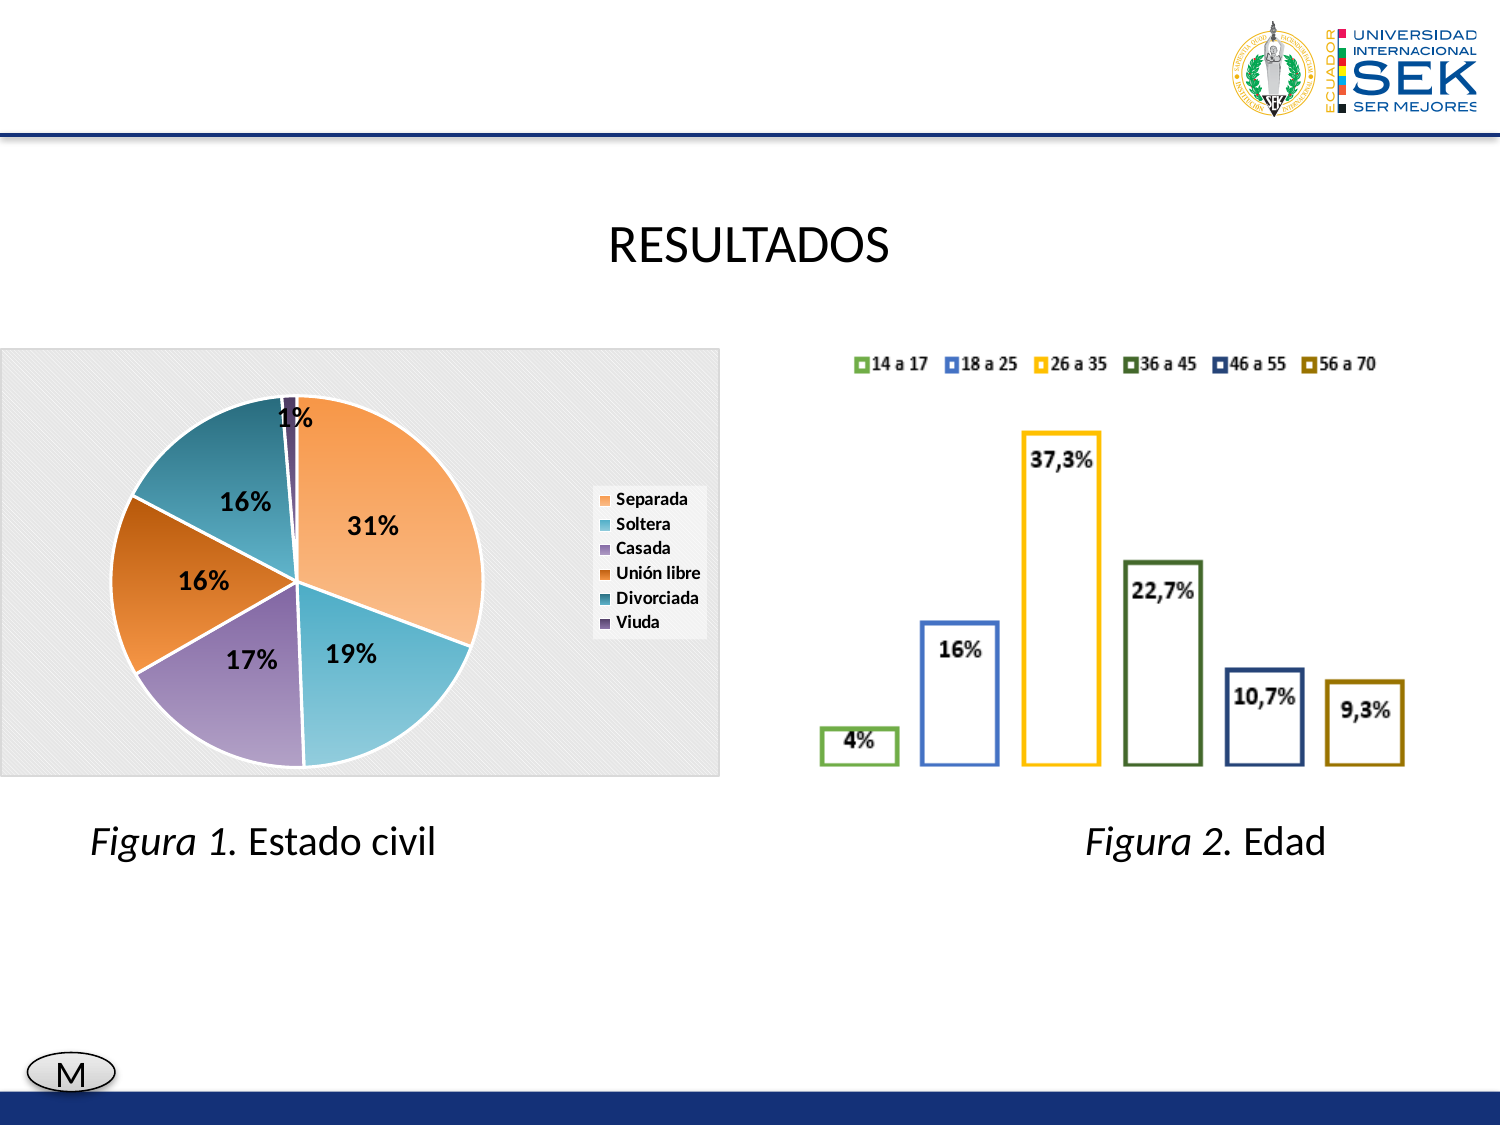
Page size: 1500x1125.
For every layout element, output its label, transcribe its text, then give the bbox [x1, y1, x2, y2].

text_box M [26, 1051, 116, 1093]
chart [0, 347, 721, 778]
picture [780, 347, 1441, 778]
title RESULTADOS [75, 183, 1425, 262]
list Figura 1. Estado civil Figura 2. Edad [75, 262, 1425, 1005]
text_box [0, 1091, 1500, 1125]
picture [1232, 21, 1477, 117]
